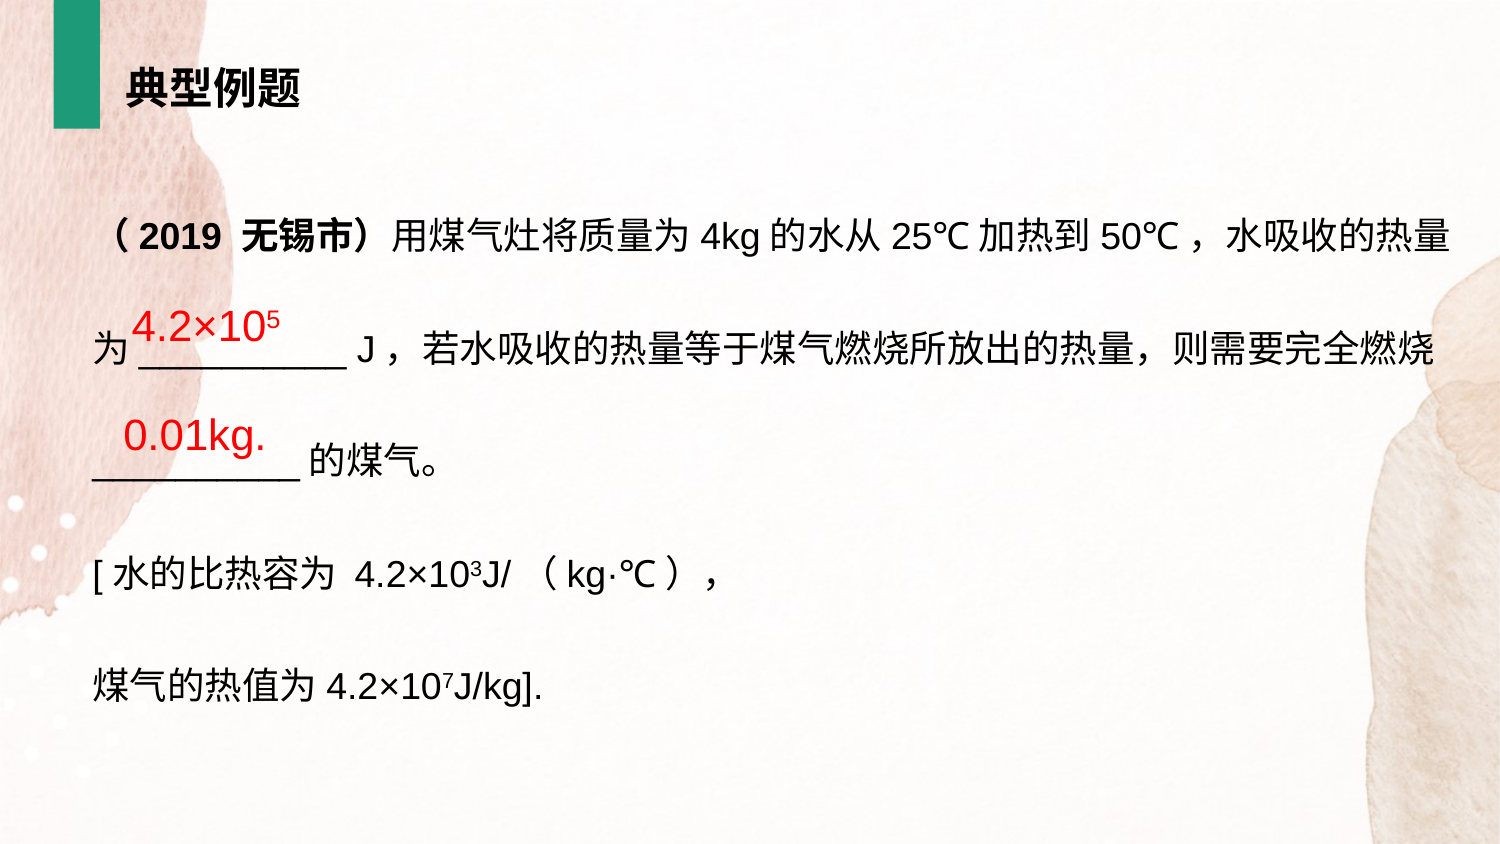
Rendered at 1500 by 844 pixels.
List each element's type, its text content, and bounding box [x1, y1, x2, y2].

picture [0, 0, 1500, 844]
text_box 0.01kg. [112, 374, 279, 465]
text_box 典型例题 [114, 55, 313, 119]
text_box （2019 无锡市）用煤气灶将质量为4kg的水从25℃加热到50℃，水吸收的热量为__________ J，若水吸收的热量等于煤气燃烧所放出的热量，则需要完全燃烧__________的煤气。 [水的比热容为 4.2×103J/（kg·℃）， 煤气的热值为4.2×107J/kg]. [81, 139, 1474, 713]
text_box 4.2×105 [120, 266, 305, 356]
